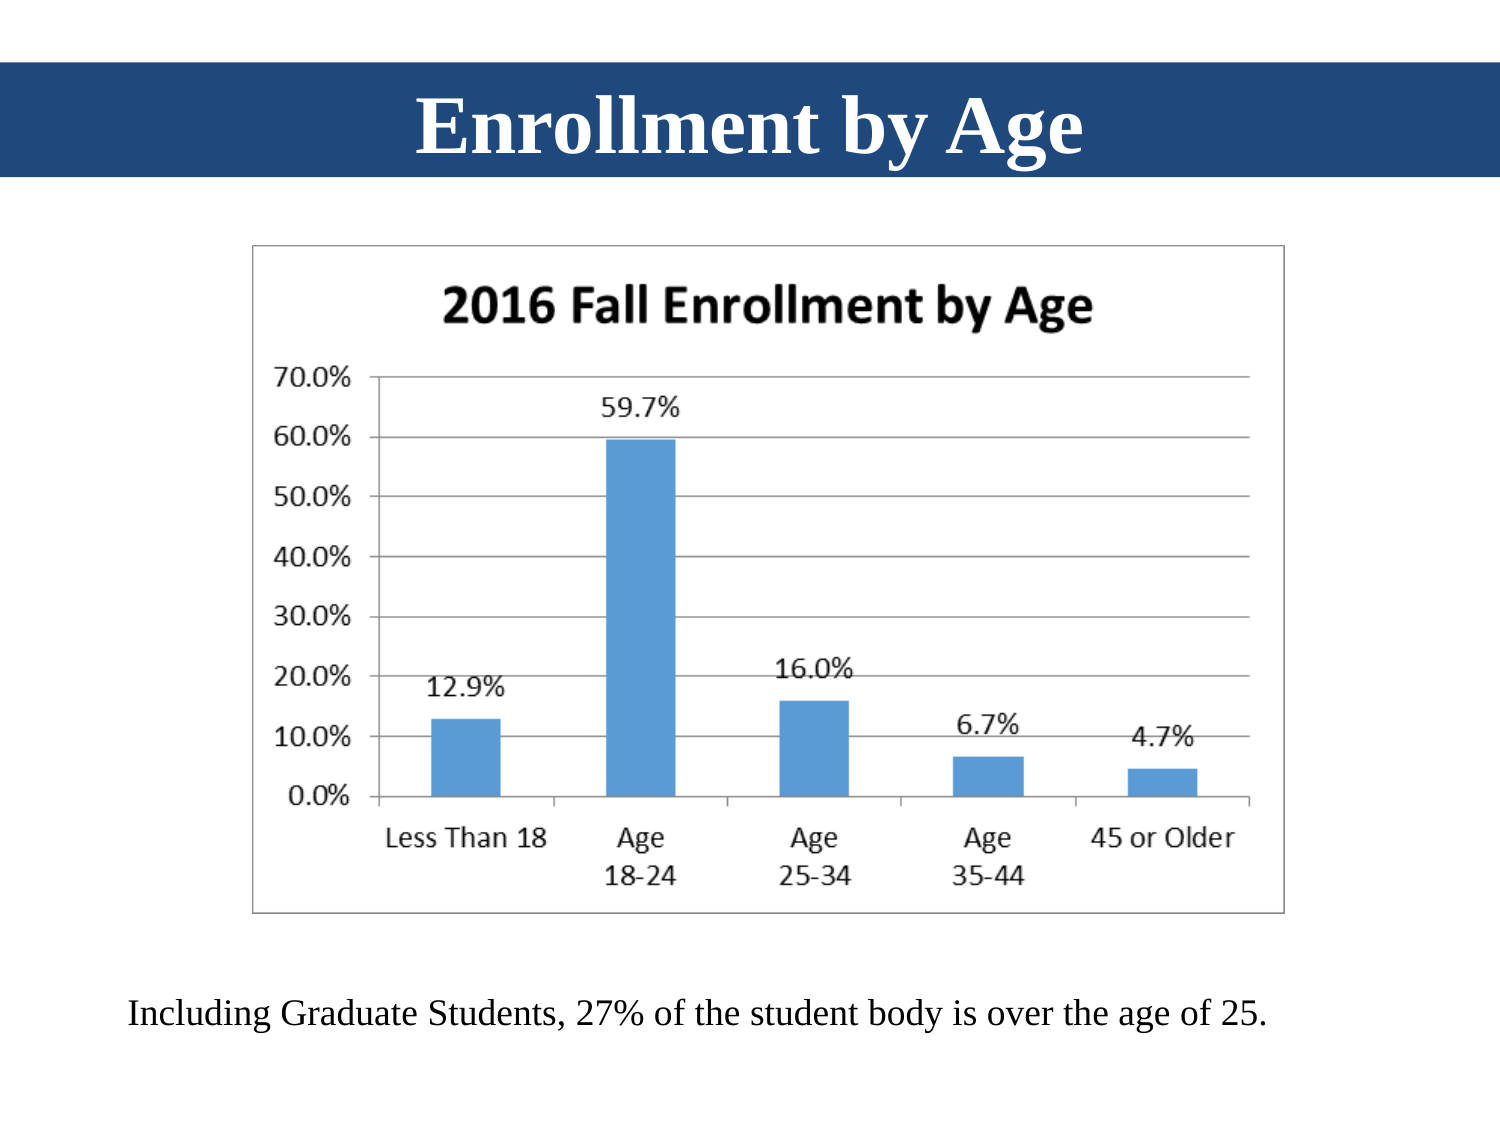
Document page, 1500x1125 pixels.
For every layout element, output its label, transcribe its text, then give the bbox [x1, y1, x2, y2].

text_box Enrollment by Age [0, 62, 1500, 178]
picture [252, 245, 1286, 914]
text_box Including Graduate Students, 27% of the student body is over the age of 25. [112, 981, 1425, 1041]
